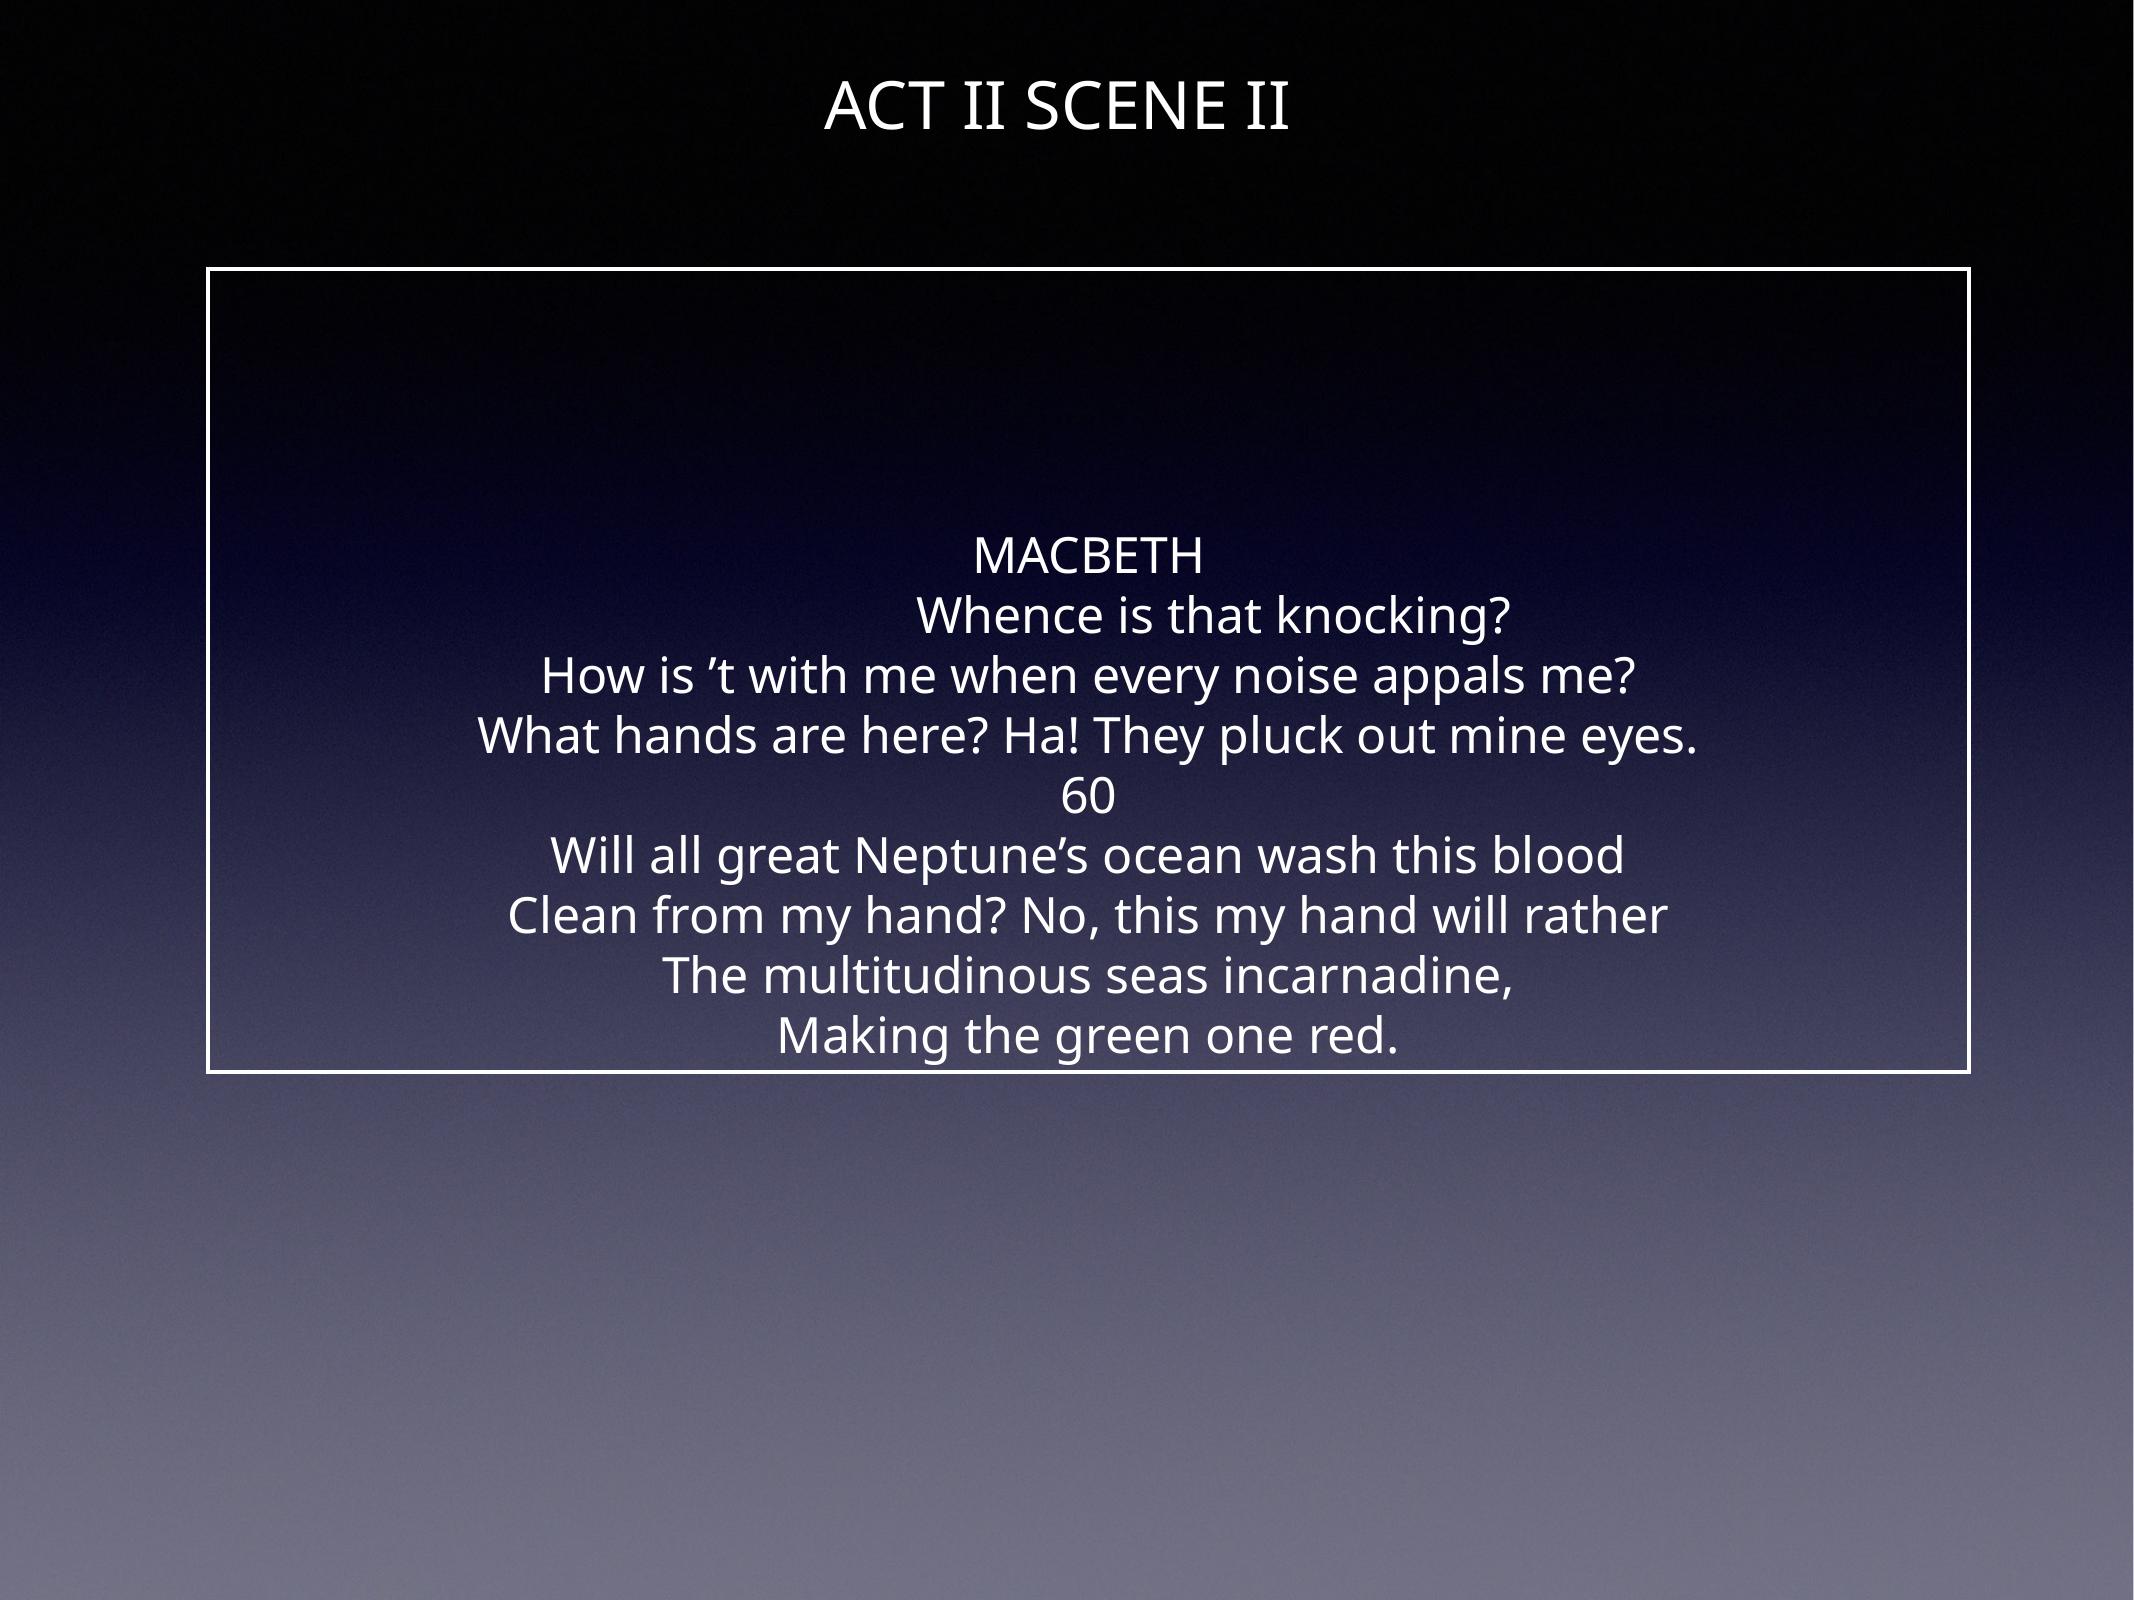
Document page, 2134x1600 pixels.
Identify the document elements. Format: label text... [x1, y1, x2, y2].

subtitle ACT II SCENE II [207, 54, 1926, 241]
title MACBETH Whence is that knocking? How is ’t with me when every noise appals me? What hands are here? Ha! They pluck out mine eyes. 60 Will all great Neptune’s ocean wash this blood Clean from my hand? No, this my hand will rather The multitudinous seas incarnadine, Making the green one red. [207, 268, 1970, 1073]
picture [0, 0, 2134, 1600]
